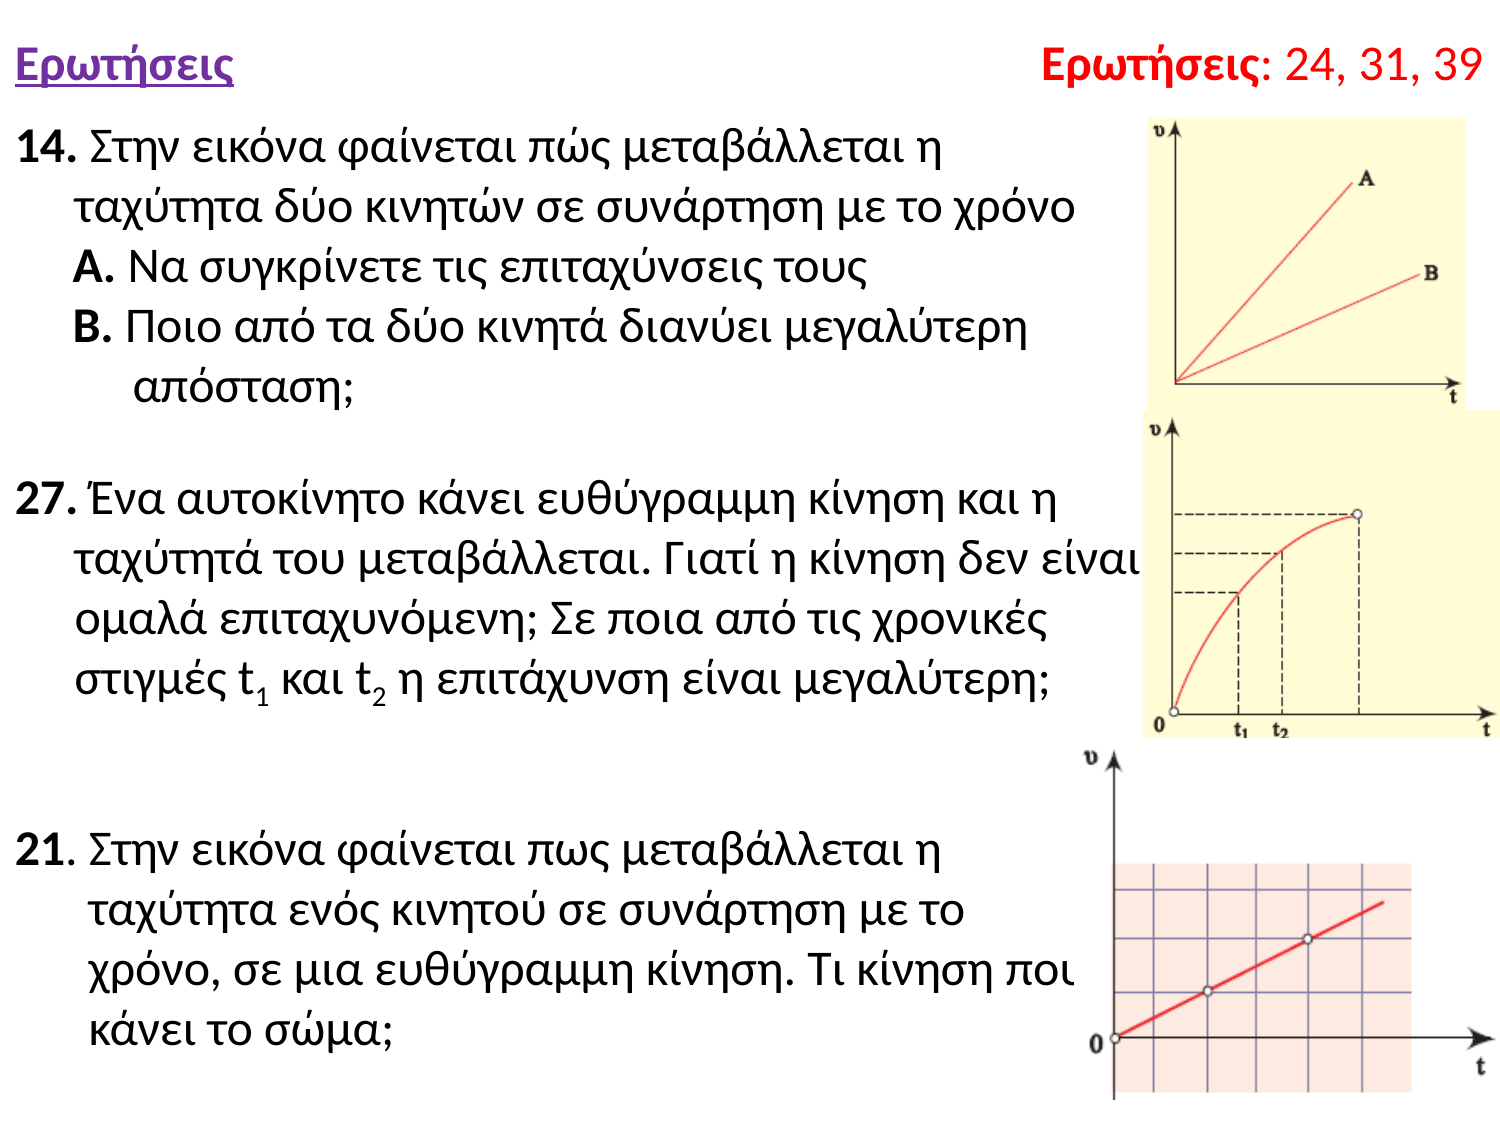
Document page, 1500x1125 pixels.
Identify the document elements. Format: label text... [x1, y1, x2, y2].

text_box 14. Στην εικόνα φαίνεται πώς μεταβάλλεται η ταχύτητα δύο κινητών σε συνάρτηση με το χρόνο Α. Να συγκρίνετε τις επιταχύνσεις τους Β. Ποιο από τα δύο κινητά διανύει μεγαλύτερη απόσταση; [0, 105, 1114, 421]
text_box Ερωτήσεις [0, 23, 1500, 99]
text_box 27. Ένα αυτοκίνητο κάνει ευθύγραμμη κίνηση και η ταχύτητά του μεταβάλλεται. Γιατί η κίνηση δεν είναι ομαλά επιταχυνόμενη; Σε ποια από τις χρονικές στιγμές t1 και t2 η επιτάχυνση είναι μεγαλύτερη; [0, 456, 1138, 720]
text_box 21. Στην εικόνα φαίνεται πως μεταβάλλεται η ταχύτητα ενός κινητού σε συνάρτηση με το χρόνο, σε μια ευθύγραμμη κίνηση. Τι κίνηση που κάνει το σώμα; [0, 808, 1069, 1064]
picture [1074, 116, 1500, 1100]
